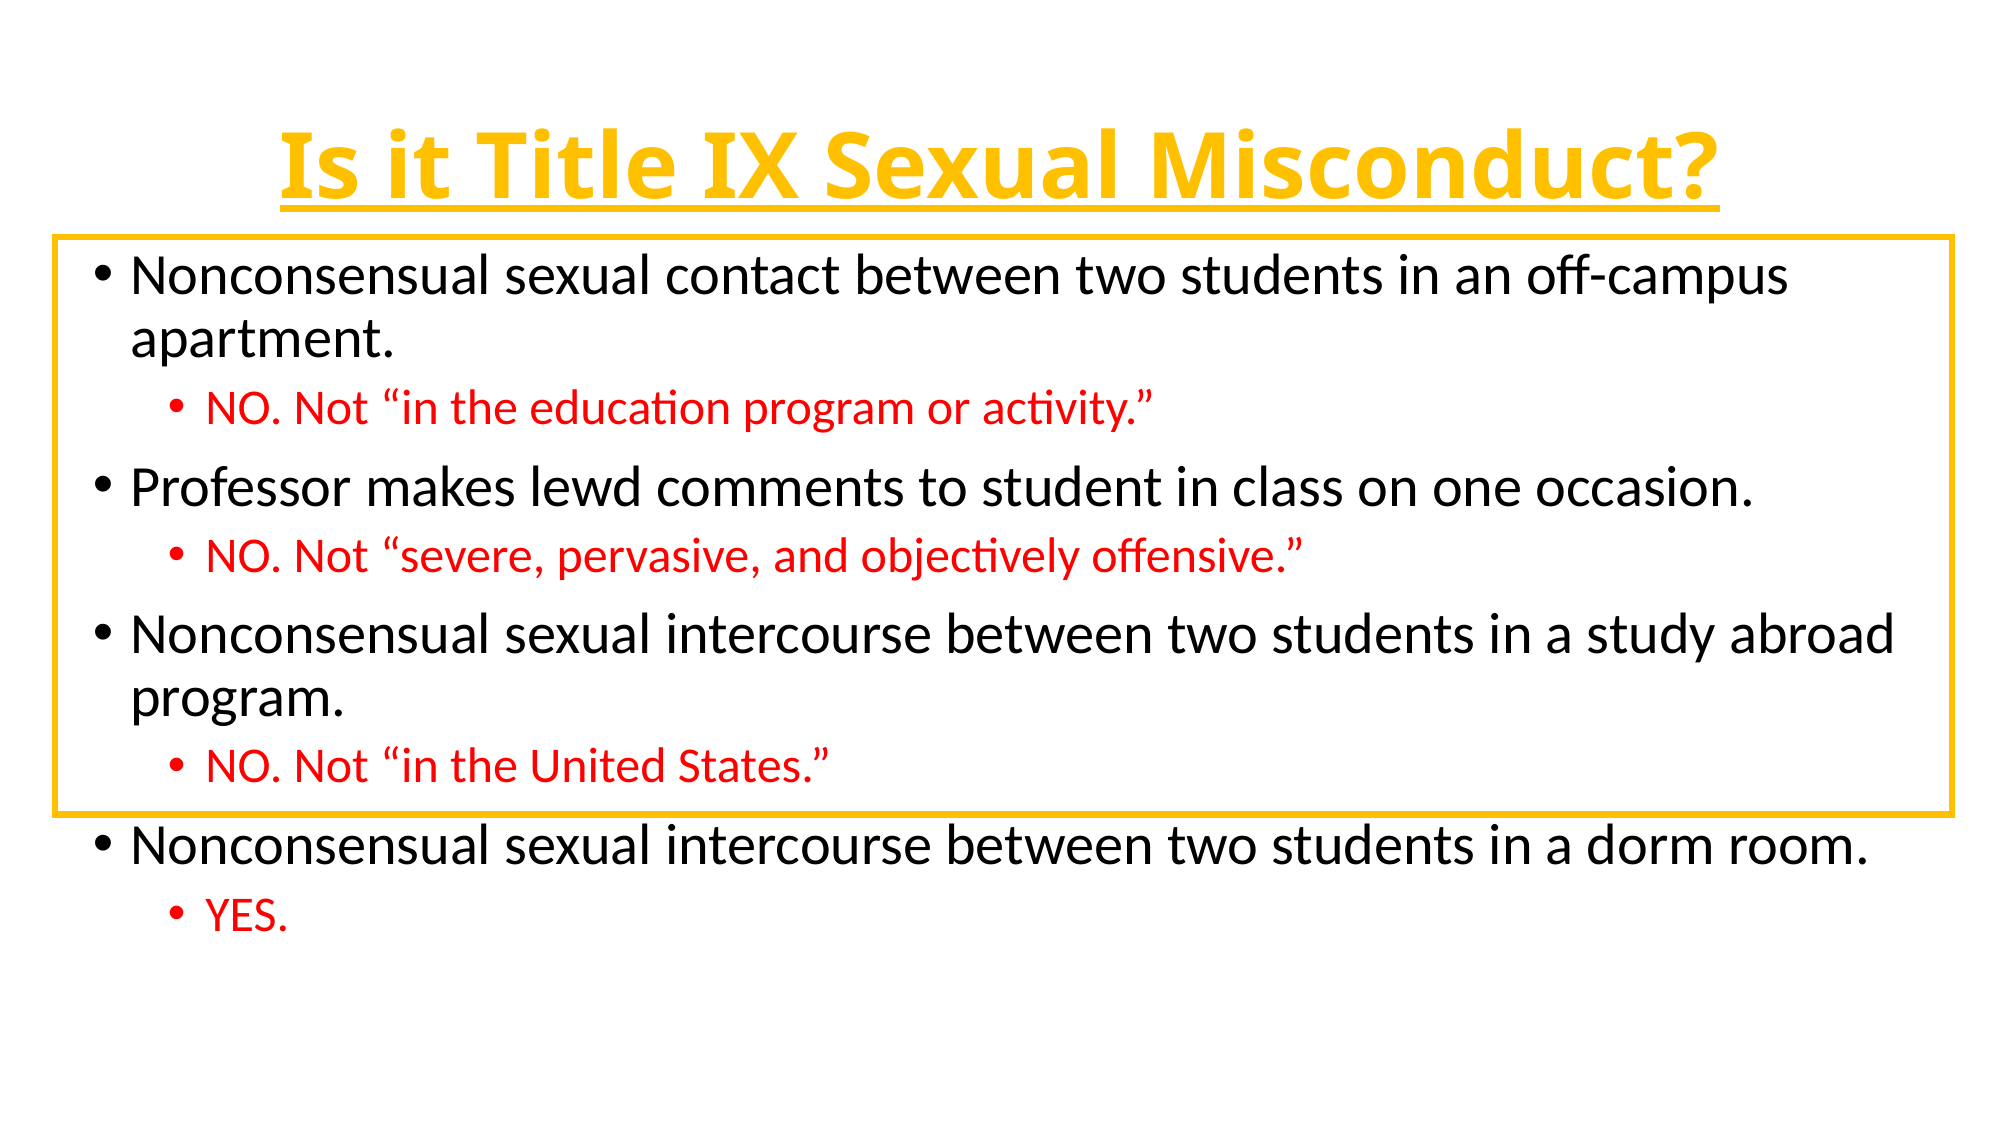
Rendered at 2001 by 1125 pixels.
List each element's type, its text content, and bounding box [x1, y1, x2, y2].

title Is it Title IX Sexual Misconduct? [137, 59, 1863, 236]
text_box [54, 236, 1953, 815]
list Nonconsensual sexual contact between two students in an off-campus apartment. NO. Not “in the education program or activity.” Professor makes lewd comments to student in class on one occasion. NO. Not “severe, pervasive, and objectively offensive.” Nonconsensual sexual intercourse between two students in a study abroad program. NO. Not “in the United States.” Nonconsensual sexual intercourse between two students in a dorm room. YES. [77, 815, 1952, 1090]
